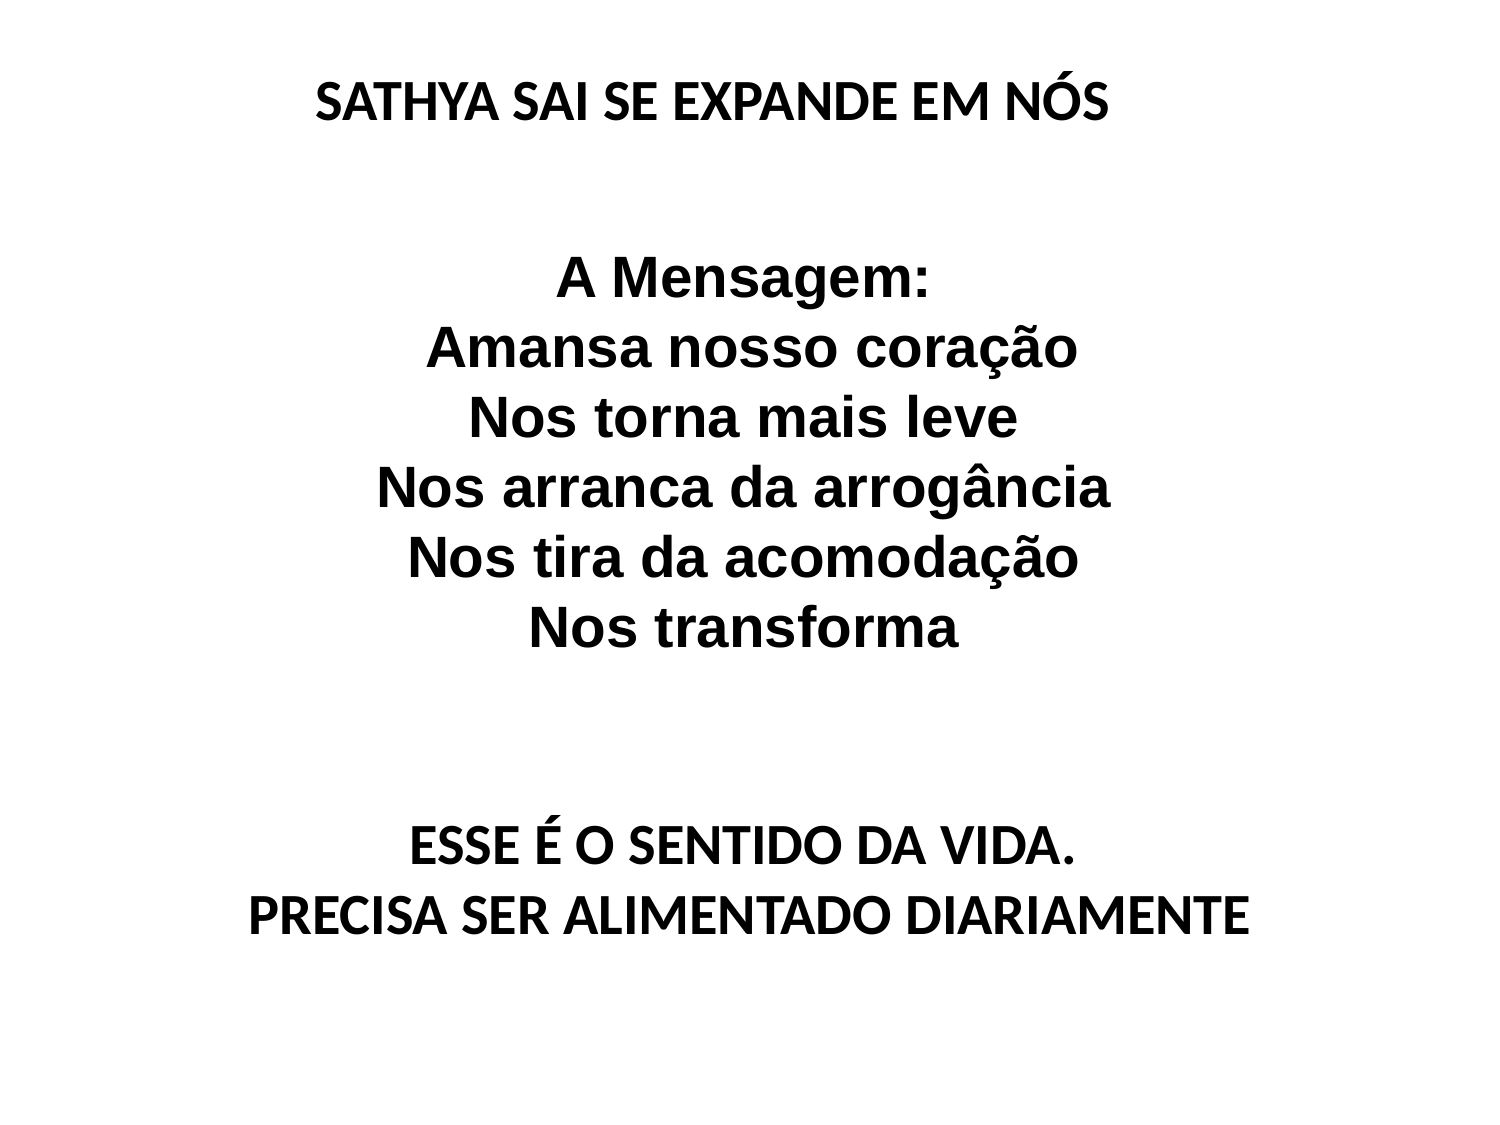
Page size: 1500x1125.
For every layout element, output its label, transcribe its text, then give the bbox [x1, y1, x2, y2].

text_box A Mensagem: Amansa nosso coração Nos torna mais leve Nos arranca da arrogância Nos tira da acomodação Nos transforma [135, 231, 1353, 712]
text_box ESSE É O SENTIDO DA VIDA. PRECISA SER ALIMENTADO DIARIAMENTE [171, 798, 1329, 954]
text_box SATHYA SAI SE EXPANDE EM NÓS [301, 54, 1140, 140]
